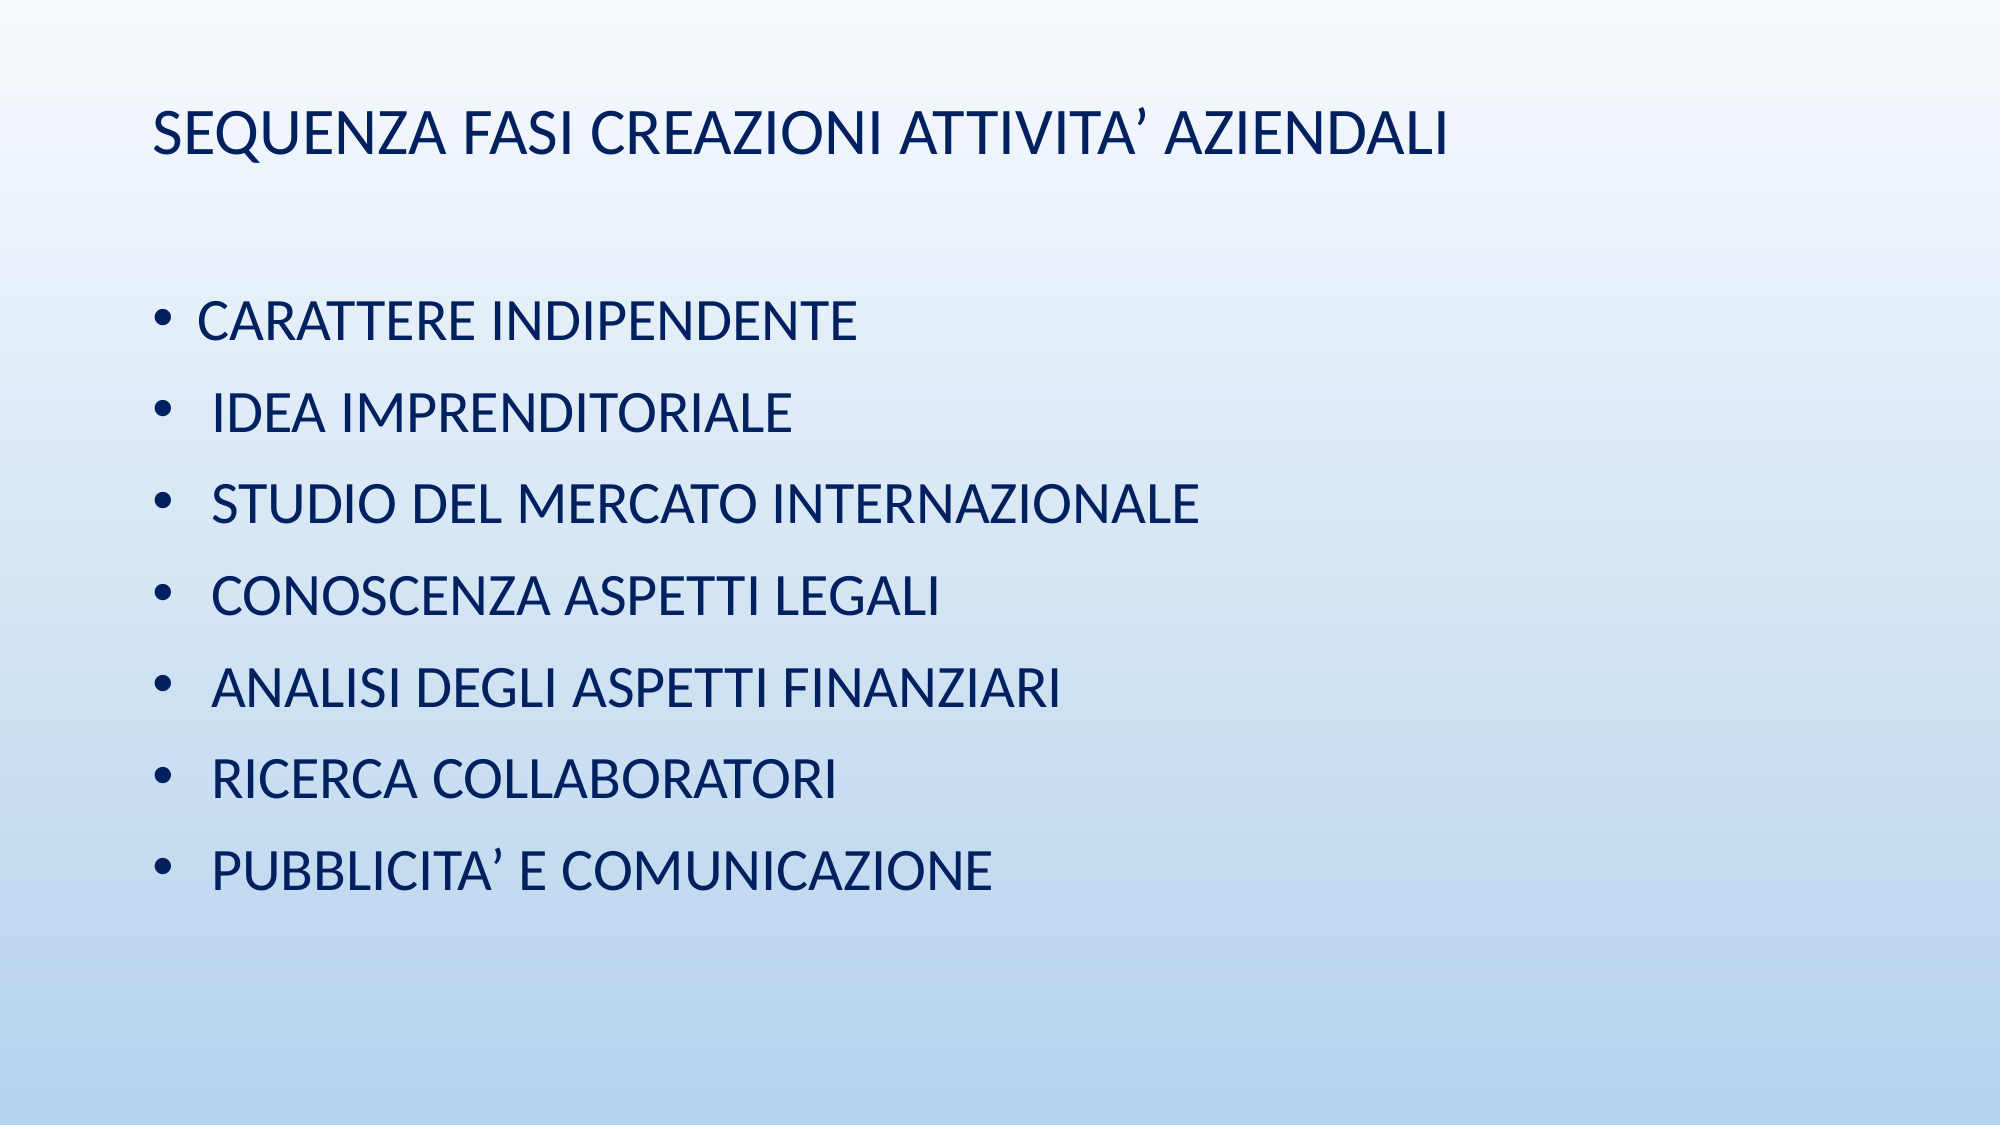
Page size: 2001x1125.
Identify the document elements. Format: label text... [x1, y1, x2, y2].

list CARATTERE INDIPENDENTE IDEA IMPRENDITORIALE STUDIO DEL MERCATO INTERNAZIONALE CONOSCENZA ASPETTI LEGALI ANALISI DEGLI ASPETTI FINANZIARI RICERCA COLLABORATORI PUBBLICITA’ E COMUNICAZIONE [137, 205, 1863, 920]
title SEQUENZA FASI CREAZIONI ATTIVITA’ AZIENDALI [137, 59, 1863, 205]
